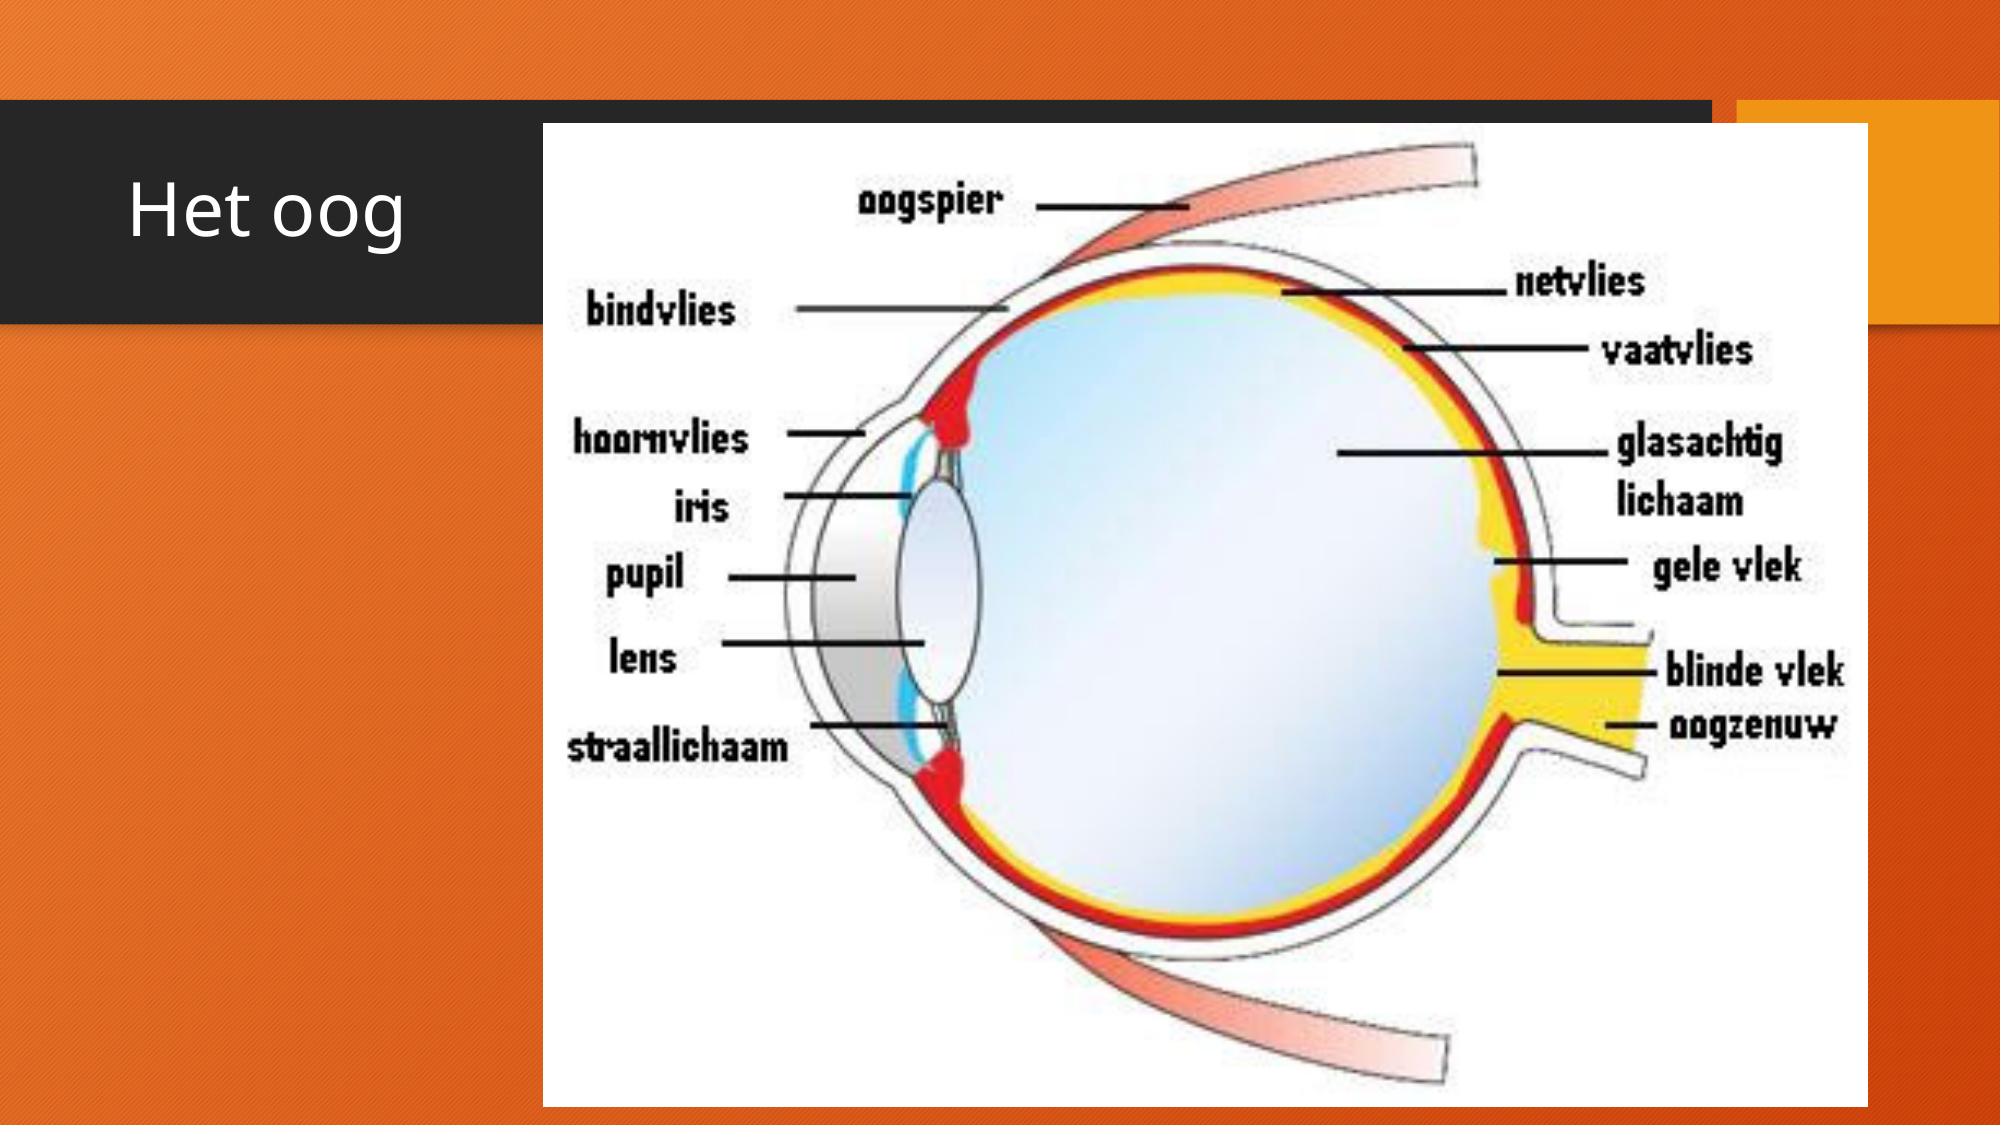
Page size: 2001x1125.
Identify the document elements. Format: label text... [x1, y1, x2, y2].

title Het oog [111, 123, 542, 301]
picture [0, 123, 2000, 1107]
